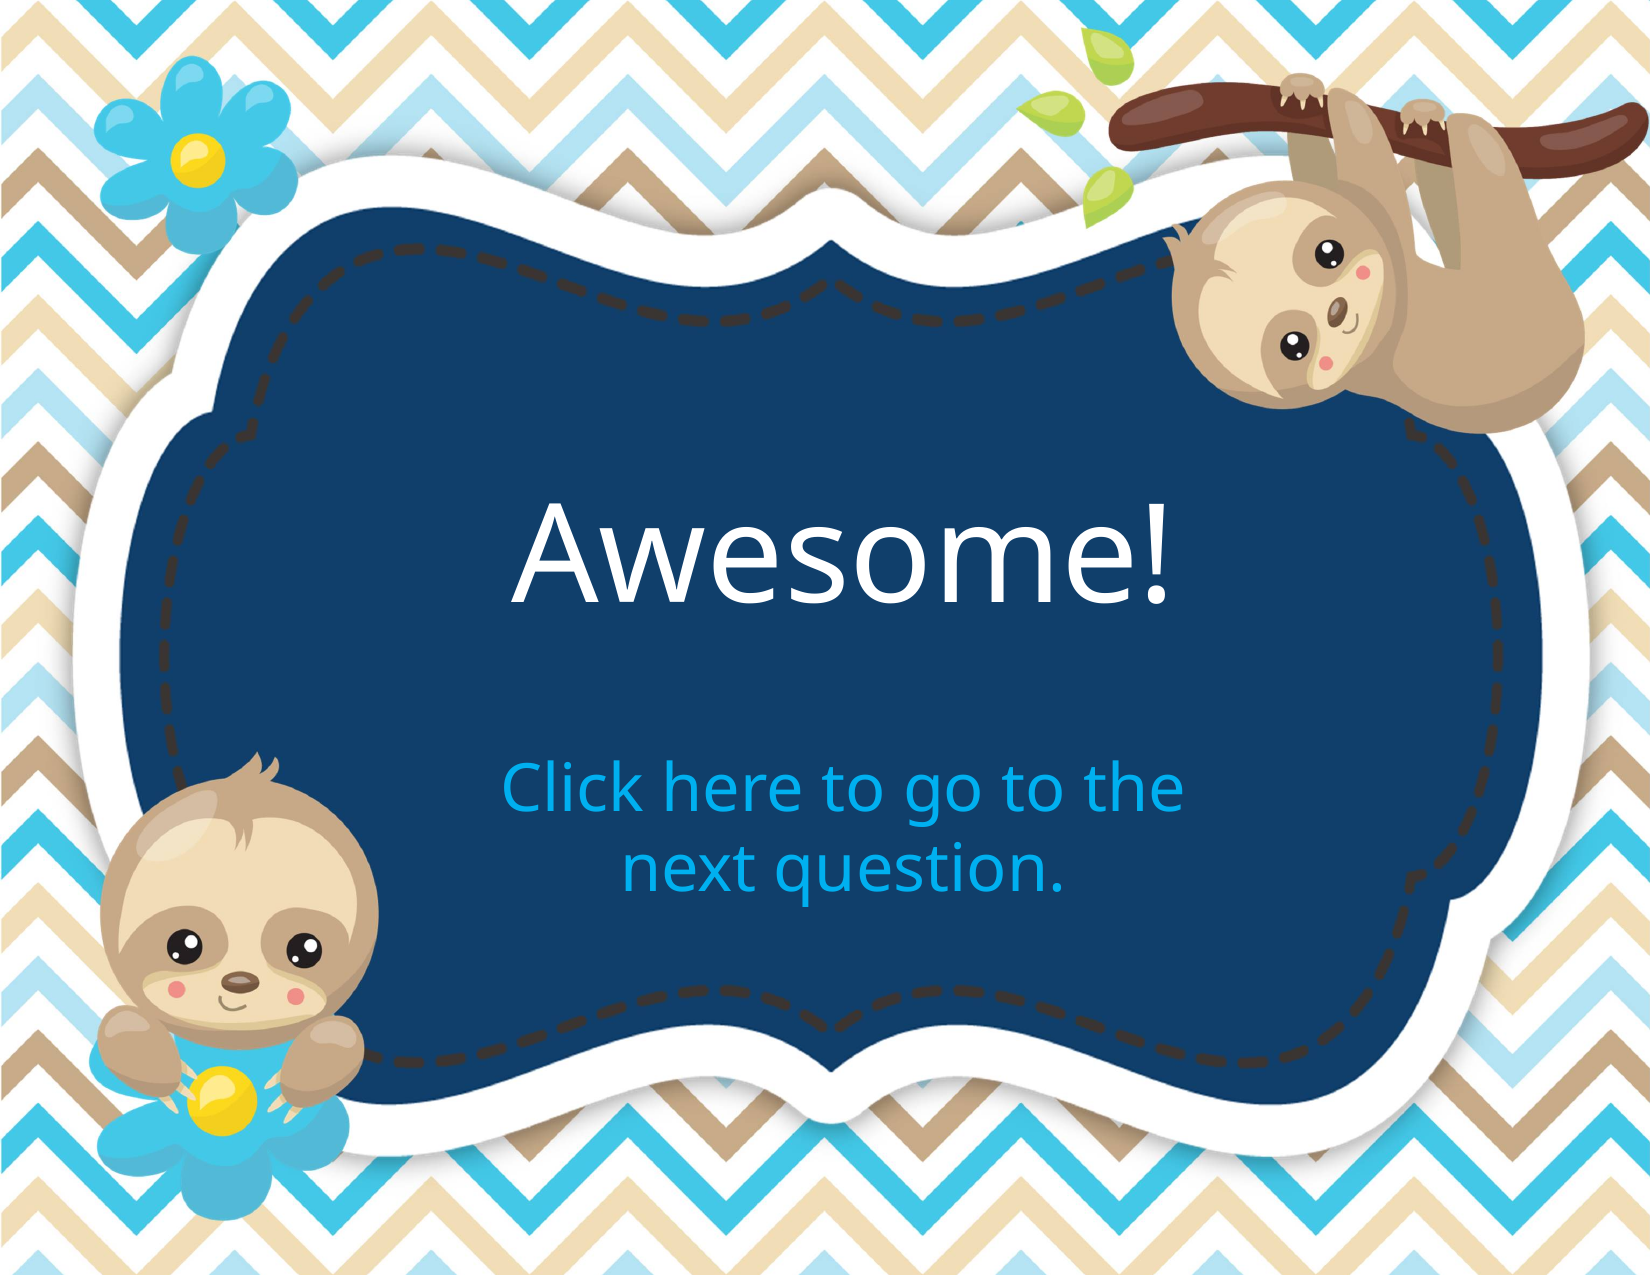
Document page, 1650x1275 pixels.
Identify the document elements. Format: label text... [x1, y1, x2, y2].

text_box Click here to go to the next question. [482, 737, 1205, 913]
picture [0, 0, 1650, 1275]
text_box Awesome! [496, 457, 1192, 638]
